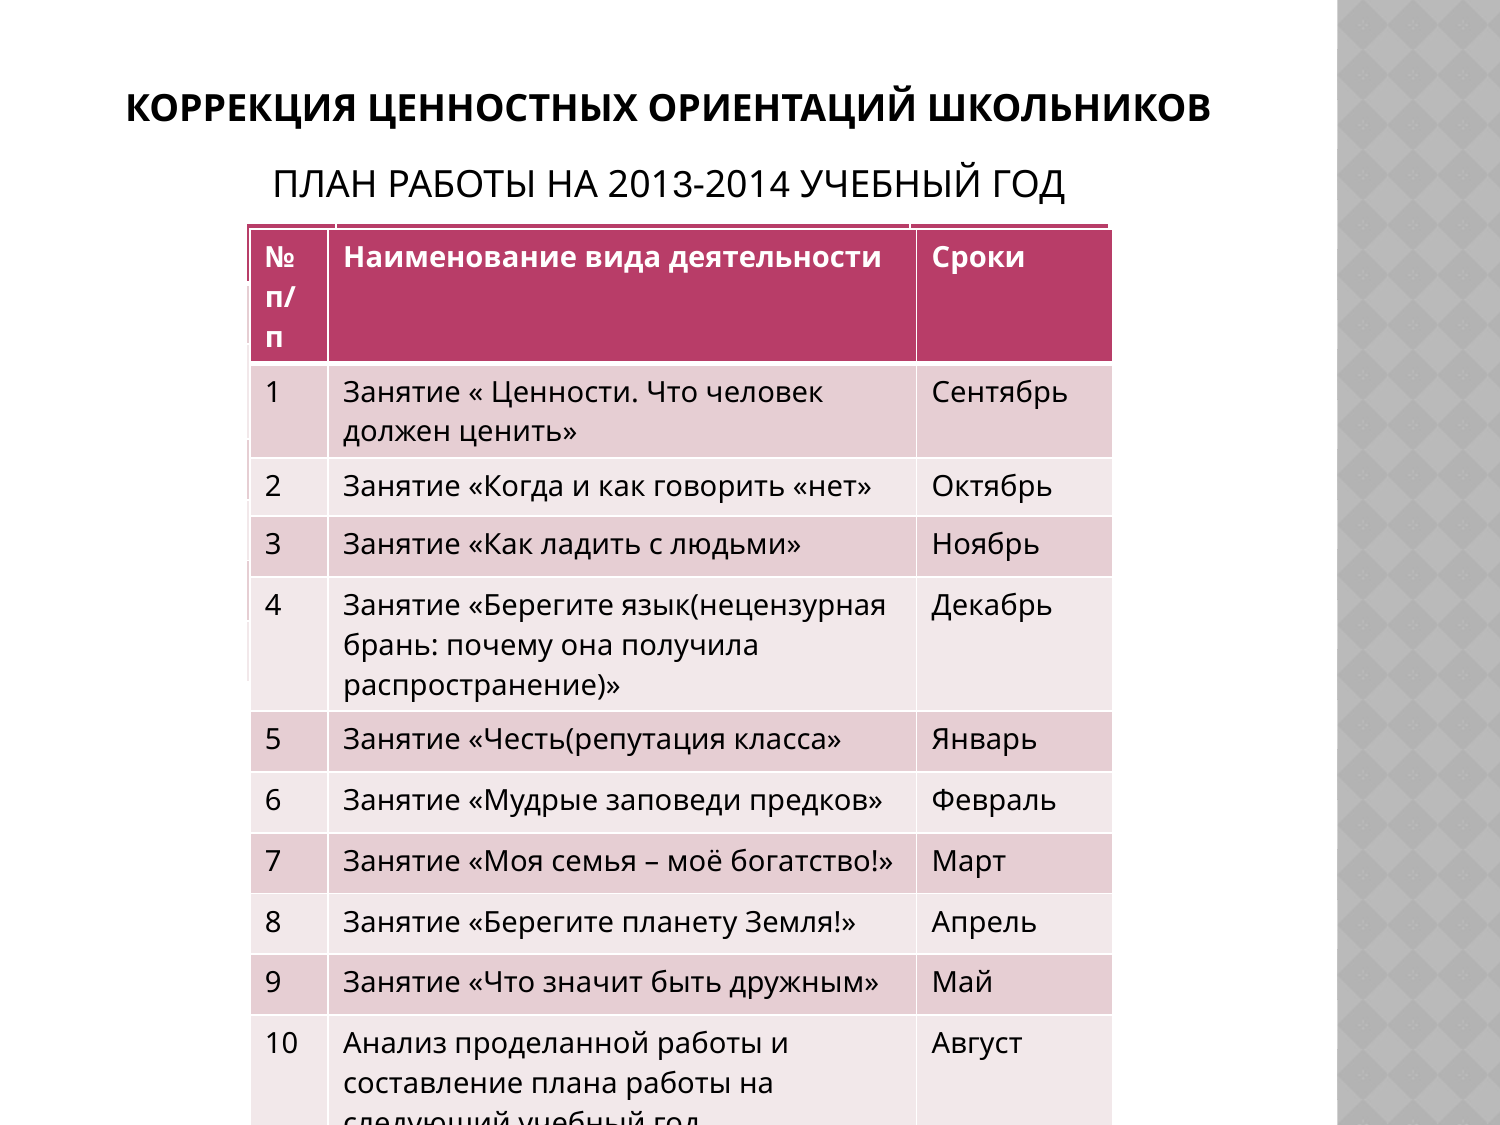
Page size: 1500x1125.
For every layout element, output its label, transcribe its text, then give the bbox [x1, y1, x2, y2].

title Коррекция ценностных ориентаций школьников [75, 52, 1263, 129]
table_cell Занятие «Когда и как говорить «нет» [329, 459, 916, 515]
table_cell 2 [251, 459, 327, 515]
table_header Наименование вида деятельности [329, 230, 916, 361]
table_cell 7 [251, 834, 327, 893]
table_cell Апрель [917, 894, 1112, 953]
table_header [247, 224, 335, 281]
table_cell Занятие «Честь(репутация класса» [329, 712, 916, 771]
table_cell Анализ проделанной работы и составление плана работы на следующий учебный год [329, 1016, 916, 1125]
table_cell Сентябрь [917, 366, 1112, 457]
table_header Сроки [911, 224, 1108, 228]
table_header № п/п [251, 230, 327, 361]
table_cell 9 [251, 955, 327, 1014]
table_cell Ноябрь [917, 517, 1112, 576]
table_cell Занятие «Берегите планету Земля!» [329, 894, 916, 953]
table_cell 4 [251, 578, 327, 710]
table_cell Занятие « Ценности. Что человек должен ценить» [329, 366, 916, 457]
table_cell 8 [251, 894, 327, 953]
table_header Наименование вида деятельности [337, 224, 909, 228]
table_cell 3 [251, 517, 327, 576]
list ПЛАН РАБОТЫ НА 2013-2014 УЧЕБНЫЙ ГОД [74, 152, 1263, 1060]
table_cell Март [917, 834, 1112, 893]
table_cell Октябрь [917, 459, 1112, 515]
table_cell Занятие «Мудрые заповеди предков» [329, 773, 916, 832]
table_cell Занятие «Моя семья – моё богатство!» [329, 834, 916, 893]
table_header Сроки [917, 230, 1112, 361]
table_cell Август [917, 1016, 1112, 1125]
table_cell 1 [251, 366, 327, 457]
table_cell Февраль [917, 773, 1112, 832]
table_cell 10 [251, 1016, 327, 1125]
table_cell 5 [251, 712, 327, 771]
table_cell Занятие «Как ладить с людьми» [329, 517, 916, 576]
table_cell Январь [917, 712, 1112, 771]
table_cell Май [917, 955, 1112, 1014]
table_cell Декабрь [917, 578, 1112, 710]
table_cell 6 [251, 773, 327, 832]
table_cell Занятие «Что значит быть дружным» [329, 955, 916, 1014]
table_cell Занятие «Берегите язык(нецензурная брань: почему она получила распространение)» [329, 578, 916, 710]
